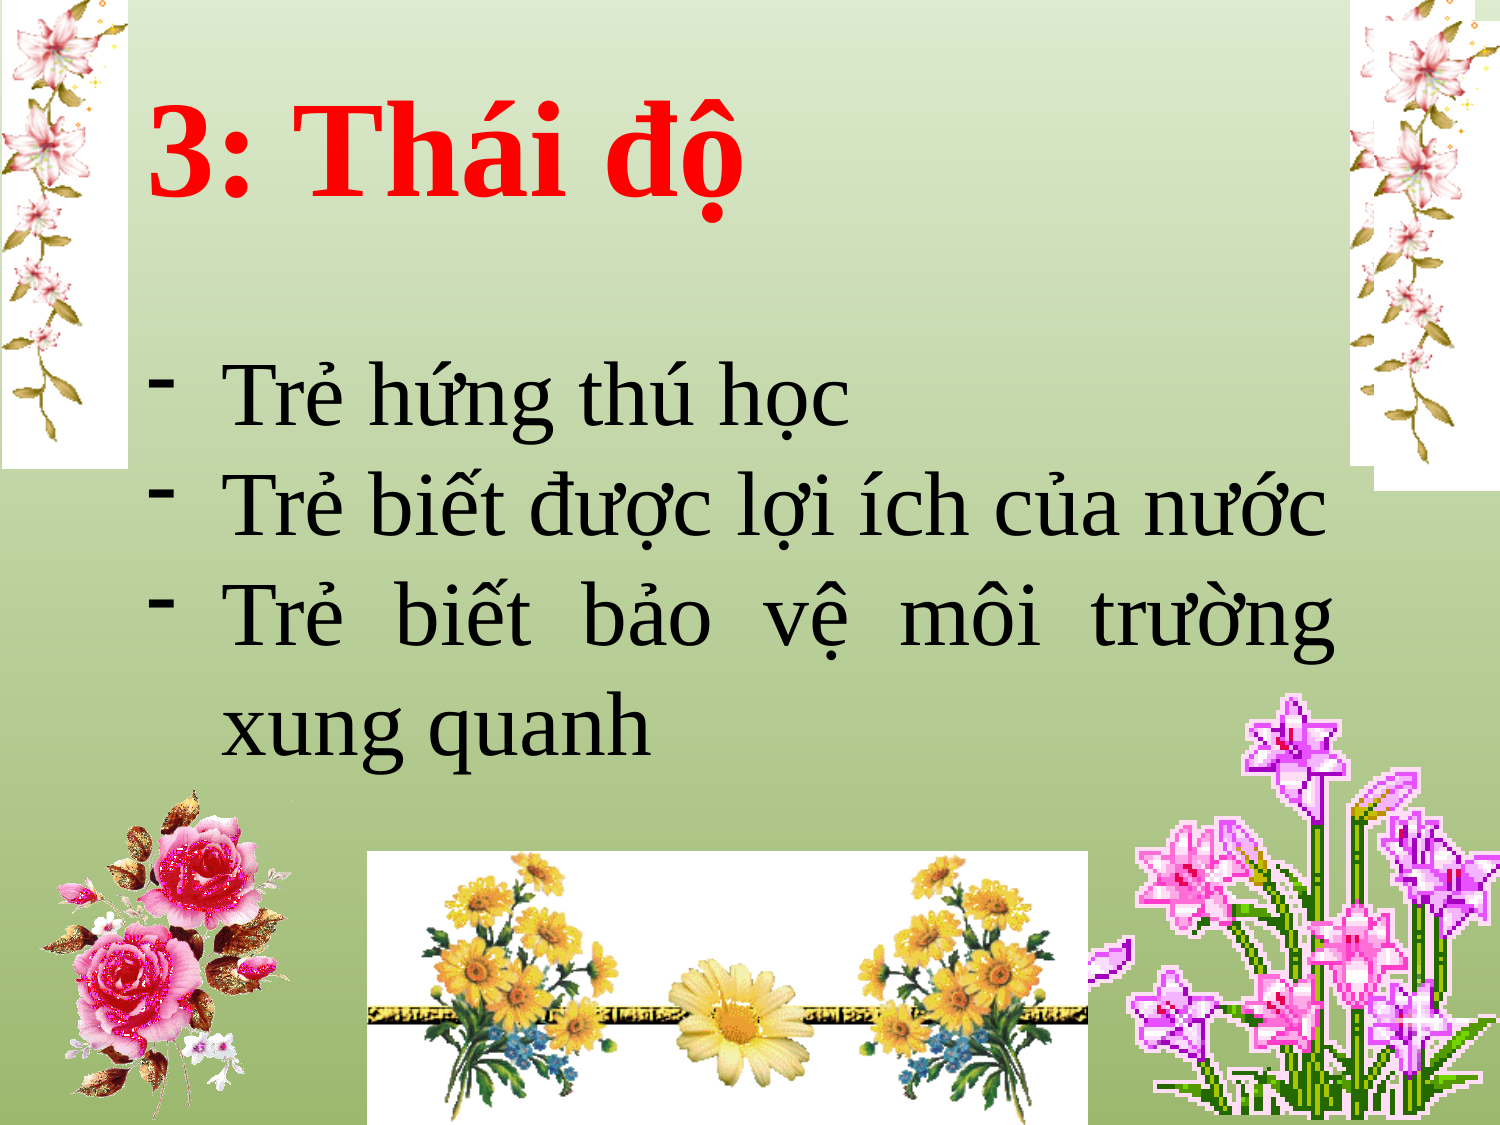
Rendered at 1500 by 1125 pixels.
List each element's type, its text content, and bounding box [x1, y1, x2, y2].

picture [1, 0, 128, 469]
text_box 3: Thái độ Trẻ hứng thú học Trẻ biết được lợi ích của nước Trẻ biết bảo vệ môi trường xung quanh [131, 51, 1354, 782]
picture [1349, 0, 1500, 491]
picture [37, 788, 292, 1120]
picture [366, 693, 1500, 1125]
